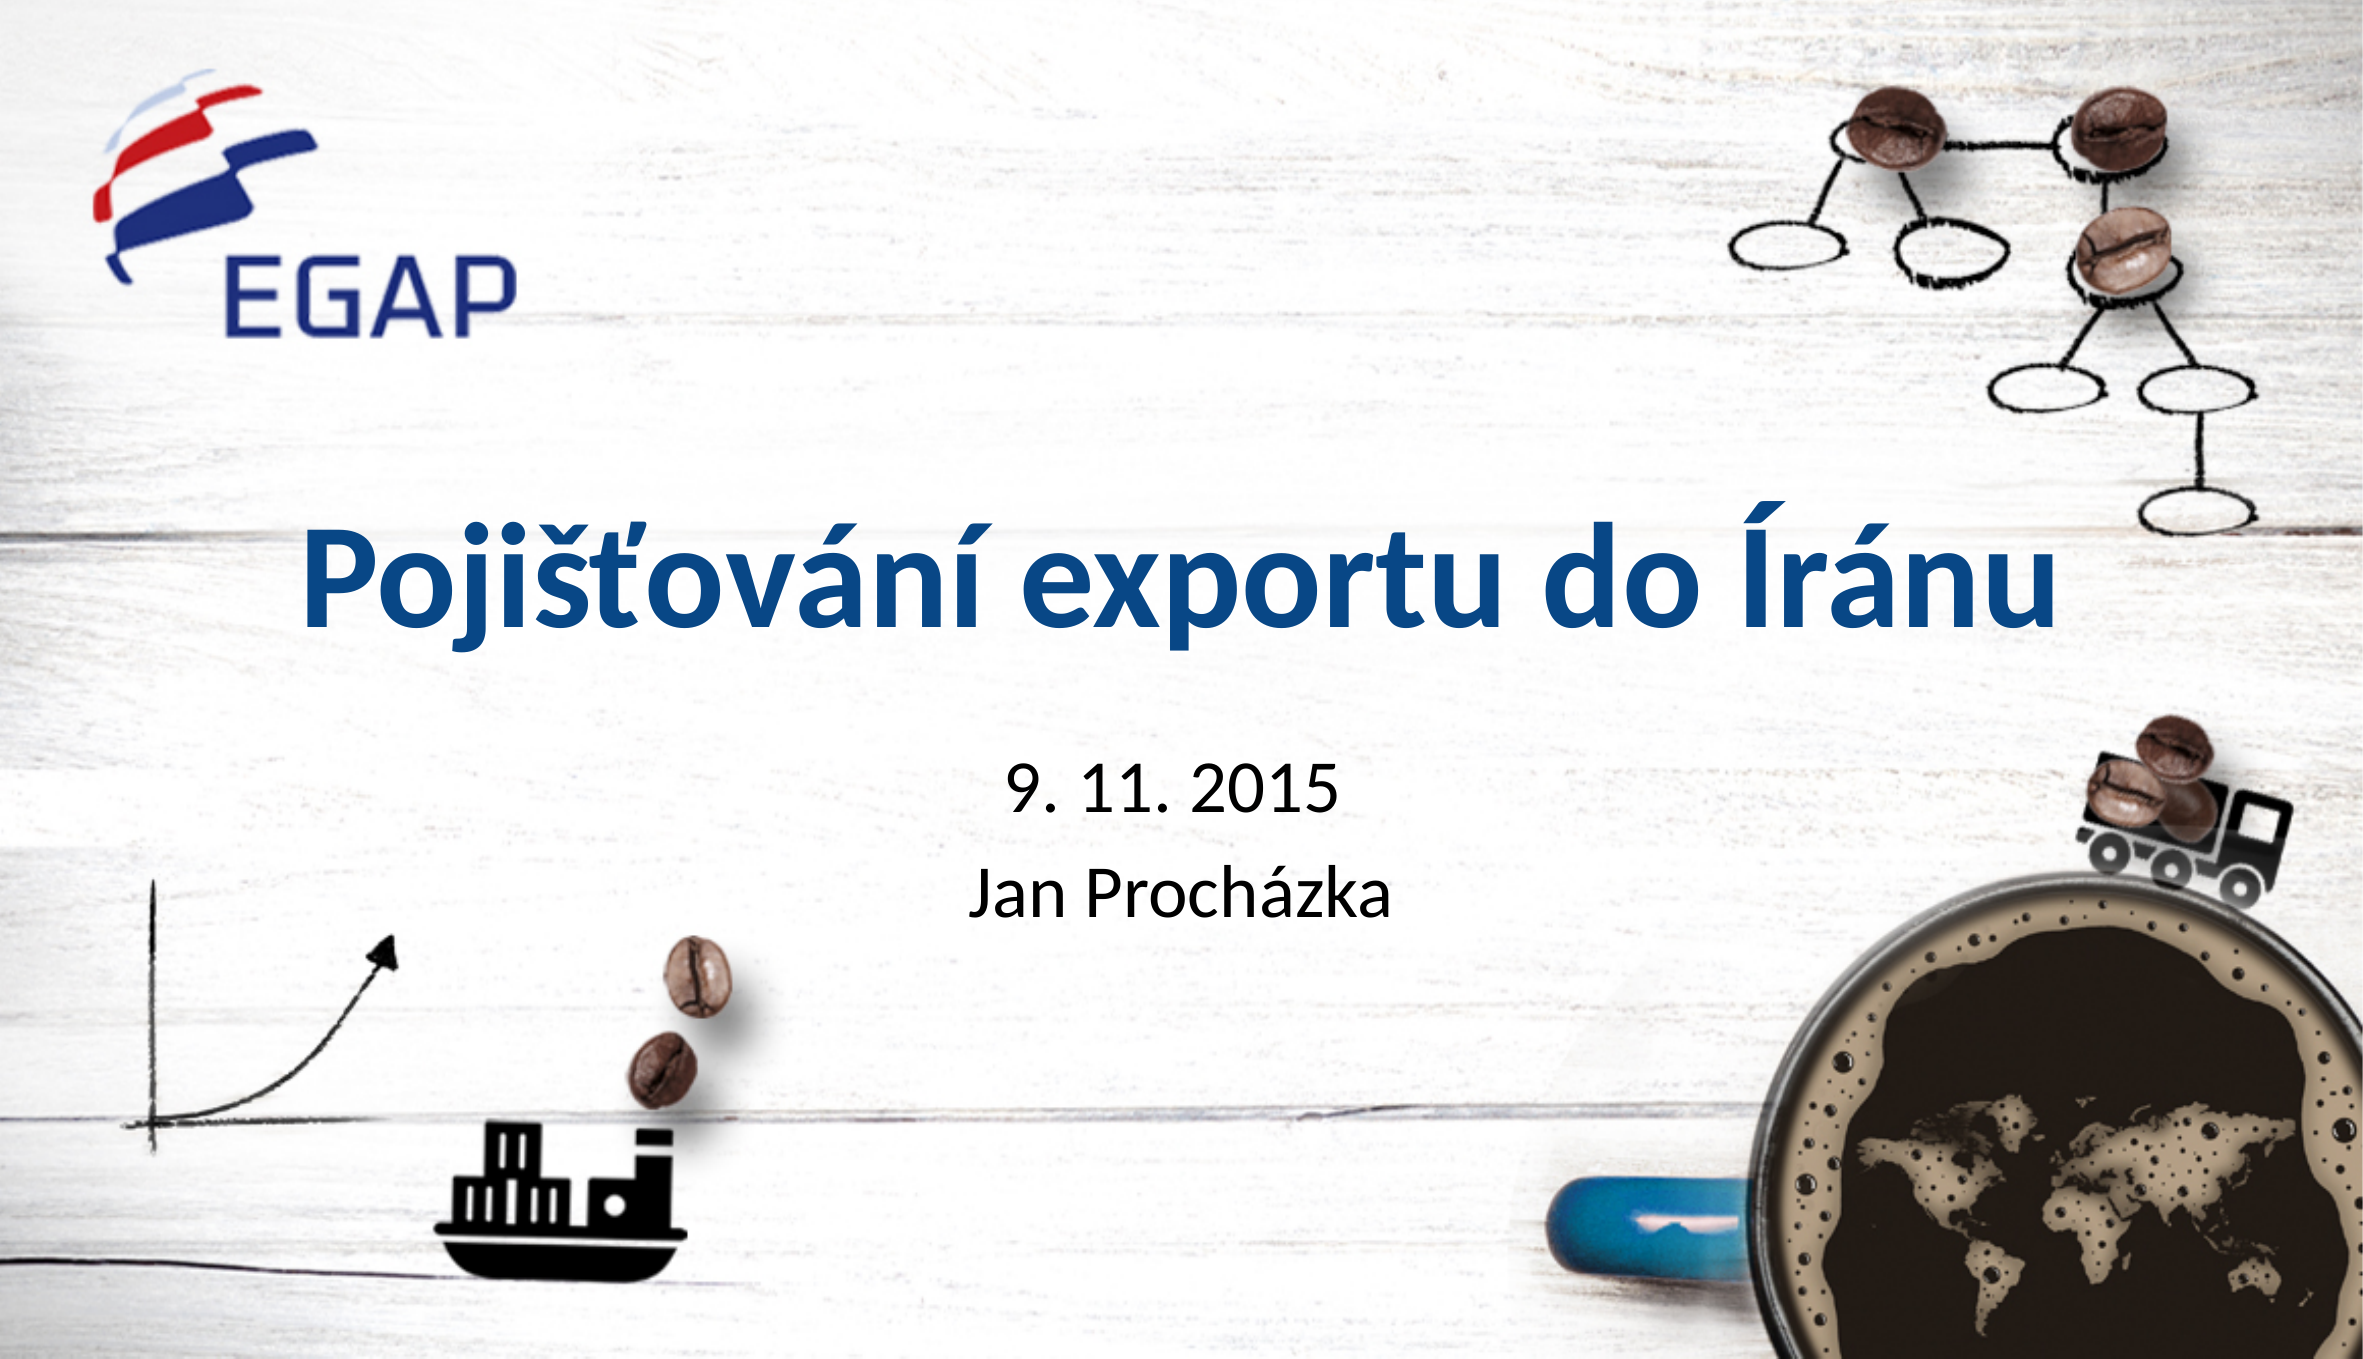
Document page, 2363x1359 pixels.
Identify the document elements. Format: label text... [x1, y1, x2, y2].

subtitle 9. 11. 2015 Jan Procházka [354, 726, 2009, 1074]
picture [0, 0, 2363, 1359]
title Pojišťování exportu do Íránu [177, 421, 2186, 714]
